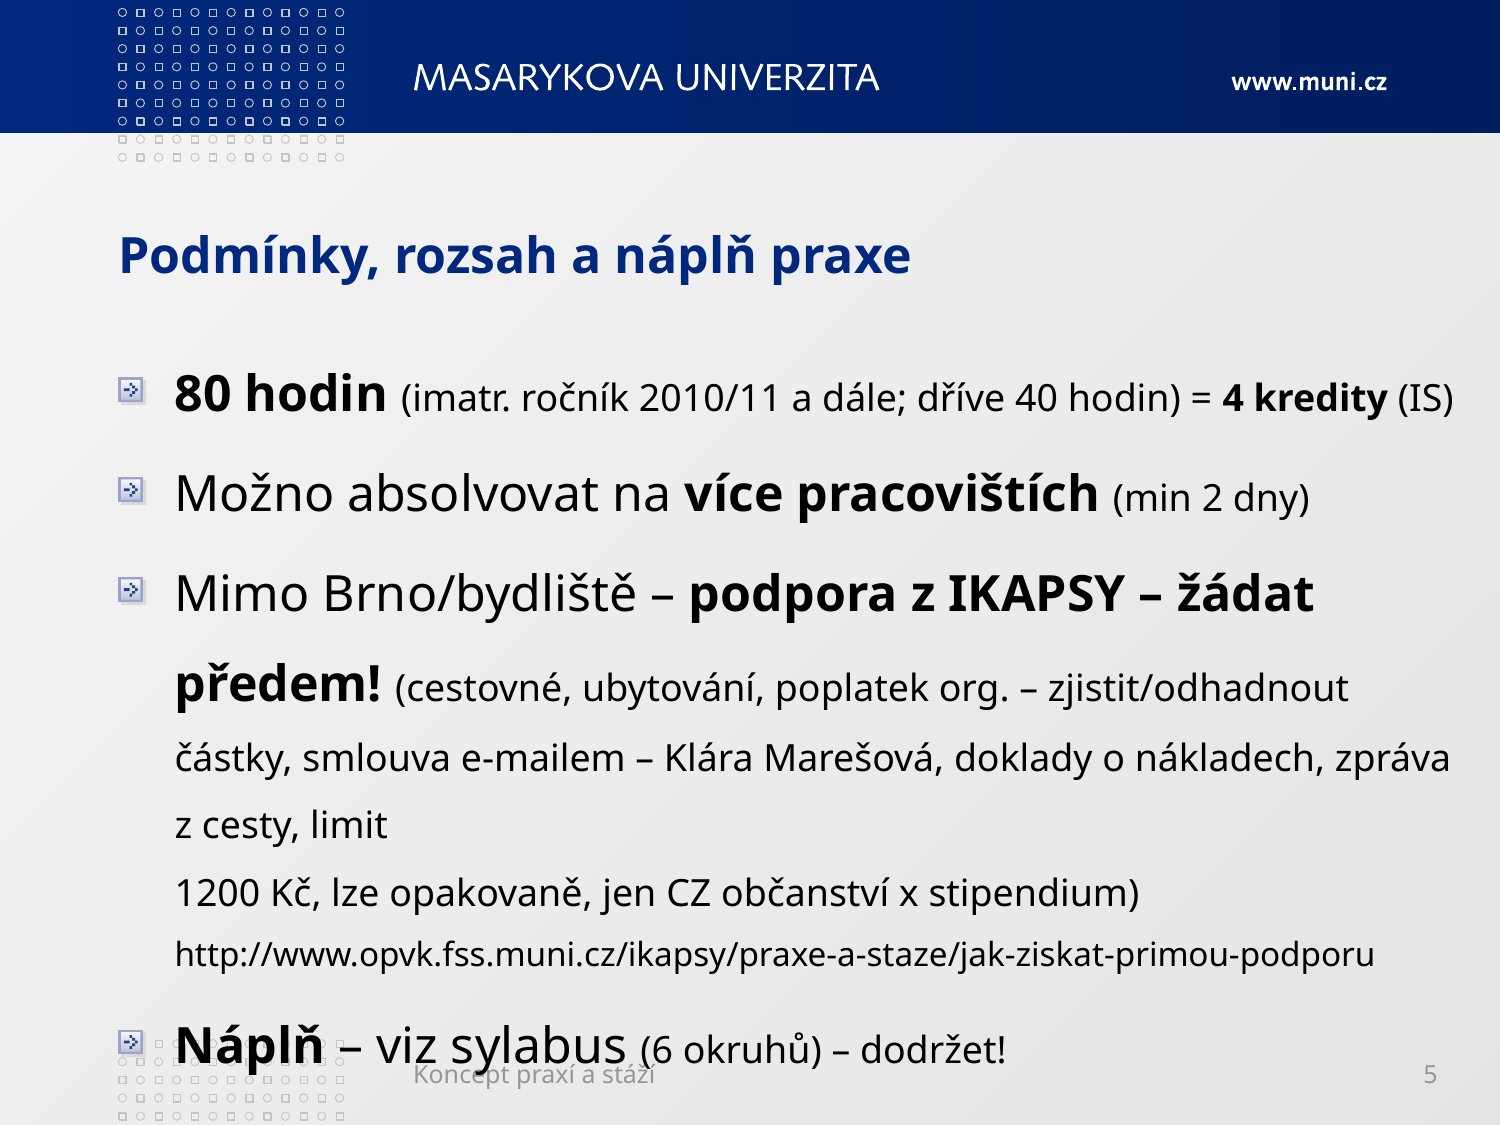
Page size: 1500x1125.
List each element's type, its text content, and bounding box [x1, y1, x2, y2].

footer Koncept praxí a stáží [412, 1024, 1075, 1101]
slide_number 5 [1124, 1024, 1438, 1101]
list 80 hodin (imatr. ročník 2010/11 a dále; dříve 40 hodin) = 4 kredity (IS) Možno absolvovat na více pracovištích (min 2 dny) Mimo Brno/bydliště – podpora z IKAPSY – žádat předem! (cestovné, ubytování, poplatek org. – zjistit/odhadnout částky, smlouva e-mailem – Klára Marešová, doklady o nákladech, zpráva z cesty, limit 1200 Kč, lze opakovaně, jen CZ občanství x stipendium) http://www.opvk.fss.muni.cz/ikapsy/praxe-a-staze/jak-ziskat-primou-podporu Náplň – viz sylabus (6 okruhů) – dodržet! [117, 330, 1470, 1007]
title Podmínky, rozsah a náplň praxe [117, 184, 1403, 292]
